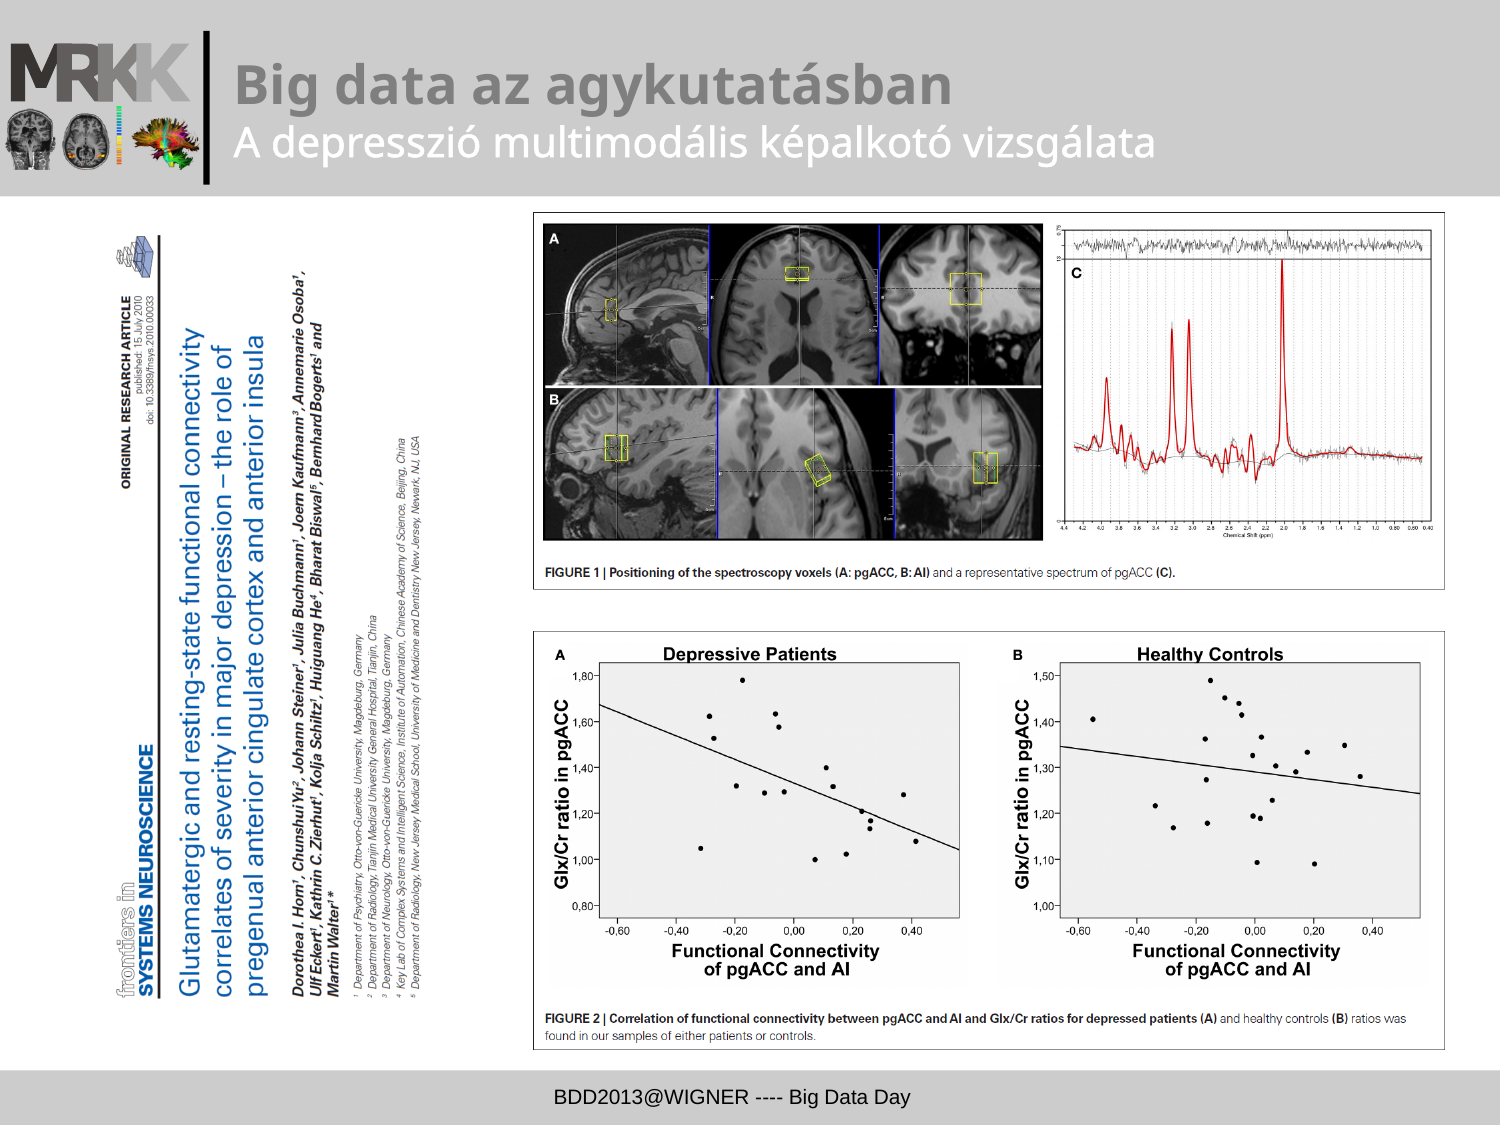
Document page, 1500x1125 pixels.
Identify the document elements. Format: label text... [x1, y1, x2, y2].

picture [5, 106, 201, 170]
picture [108, 773, 432, 1008]
footer BDD2013@WIGNER ---- Big Data Day [218, 1076, 1247, 1118]
picture [108, 215, 432, 447]
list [0, 447, 518, 773]
title Big data az agykutatásban A depresszió multimodális képalkotó vizsgálata [218, 30, 1471, 185]
picture [523, 203, 1451, 1058]
